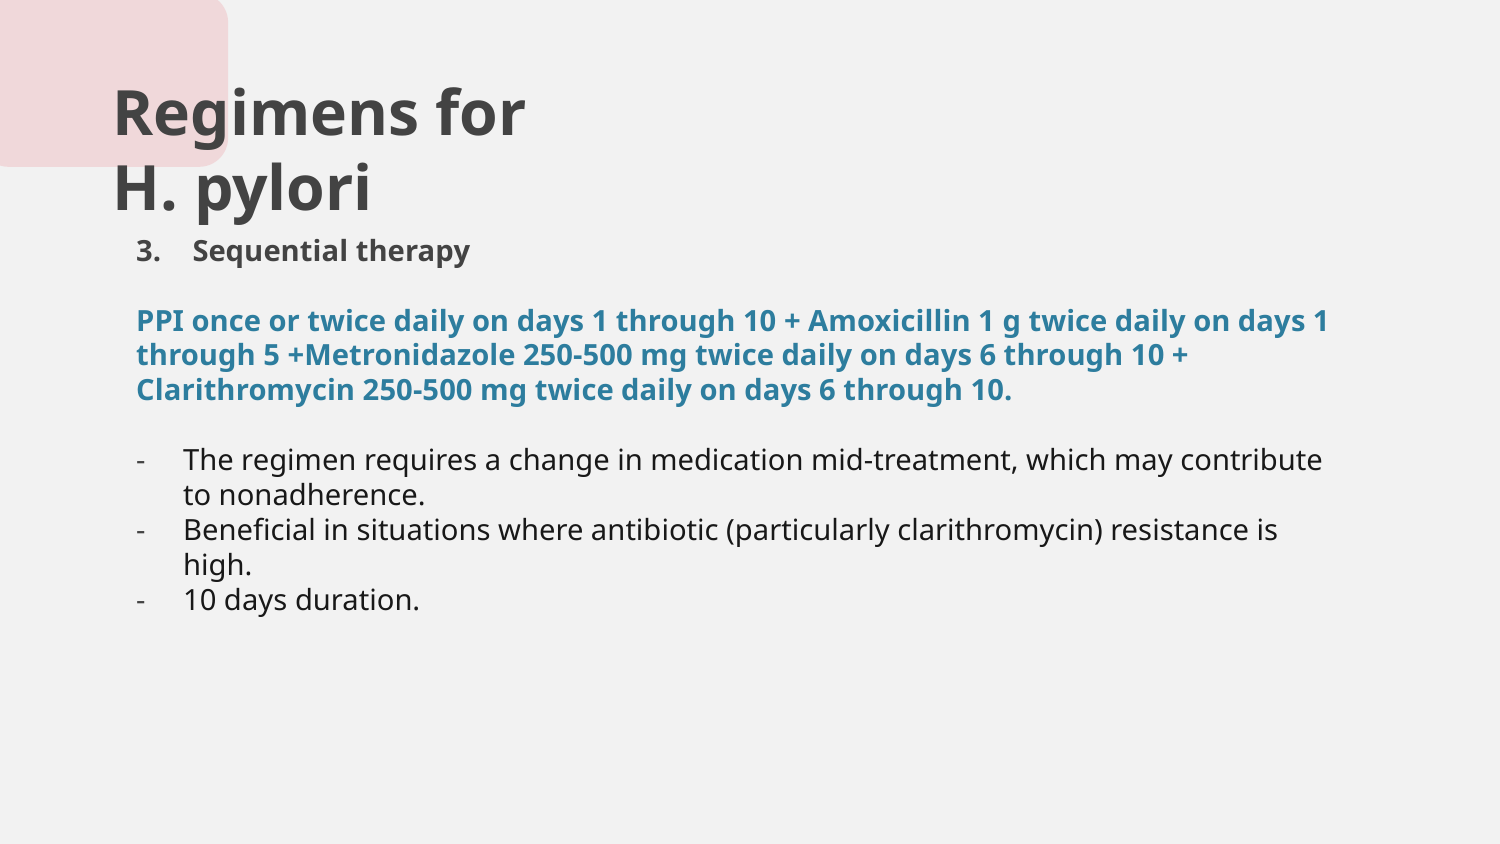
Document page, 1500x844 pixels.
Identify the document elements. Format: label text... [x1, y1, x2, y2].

subtitle Sequential therapy PPI once or twice daily on days 1 through 10 + Amoxicillin 1 g twice daily on days 1 through 5 +Metronidazole 250-500 mg twice daily on days 6 through 10 + Clarithromycin 250-500 mg twice daily on days 6 through 10. The regimen requires a change in medication mid-treatment, which may contribute to nonadherence. Beneficial in situations where antibiotic (particularly clarithromycin) resistance is high. 10 days duration. [102, 216, 1367, 769]
title Regimens for H. pylori [97, 58, 616, 197]
